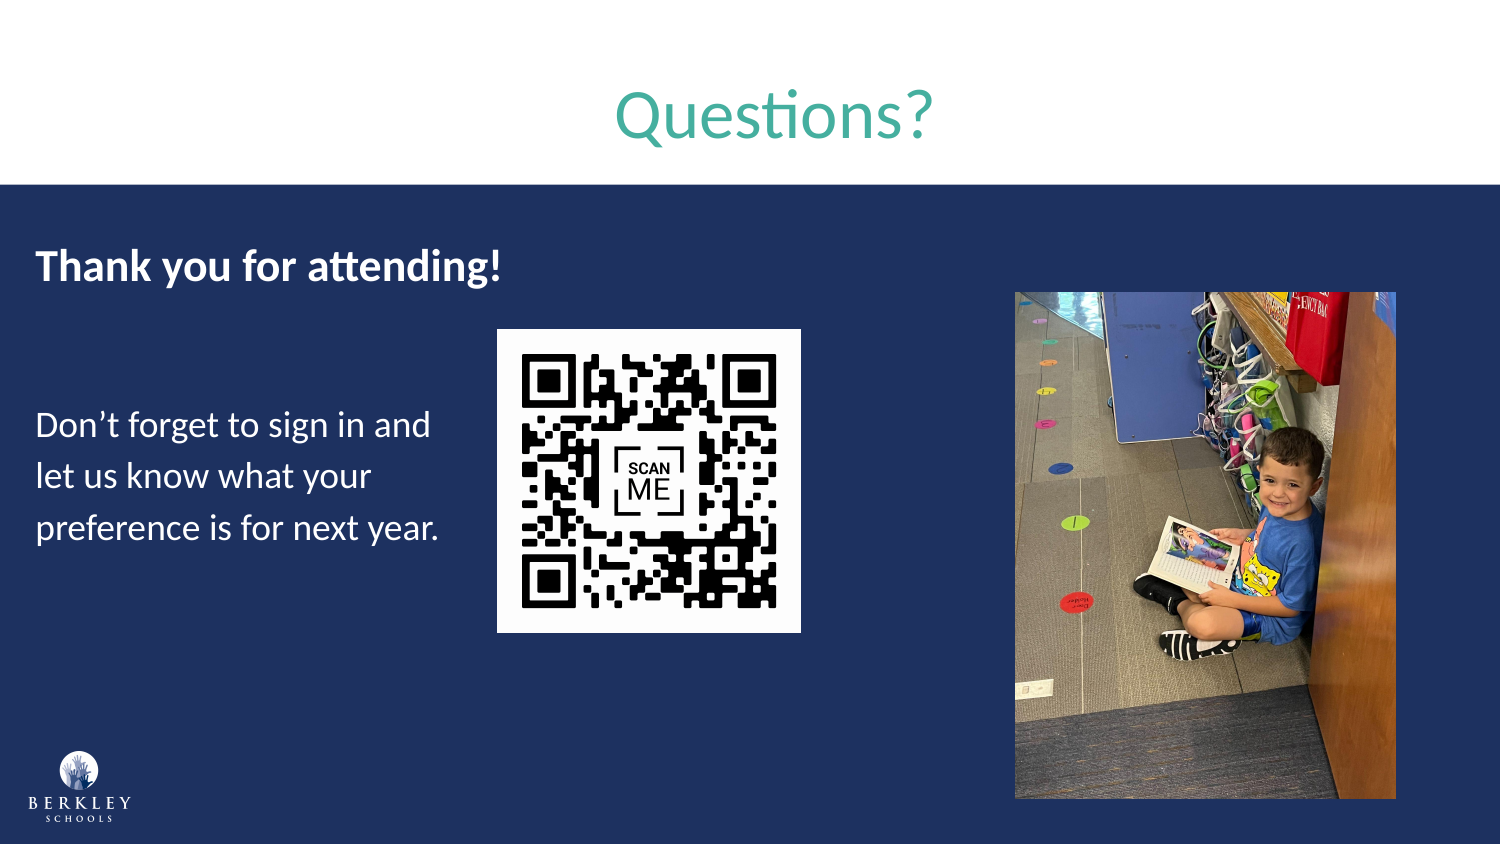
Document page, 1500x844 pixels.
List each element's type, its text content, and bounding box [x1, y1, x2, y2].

list Thank you for attending! Don’t forget to sign in and let us know what your preference is for next year. [20, 212, 1449, 748]
title Questions? [51, 48, 1500, 173]
picture [497, 329, 801, 633]
picture [1015, 292, 1396, 799]
picture [20, 751, 131, 830]
